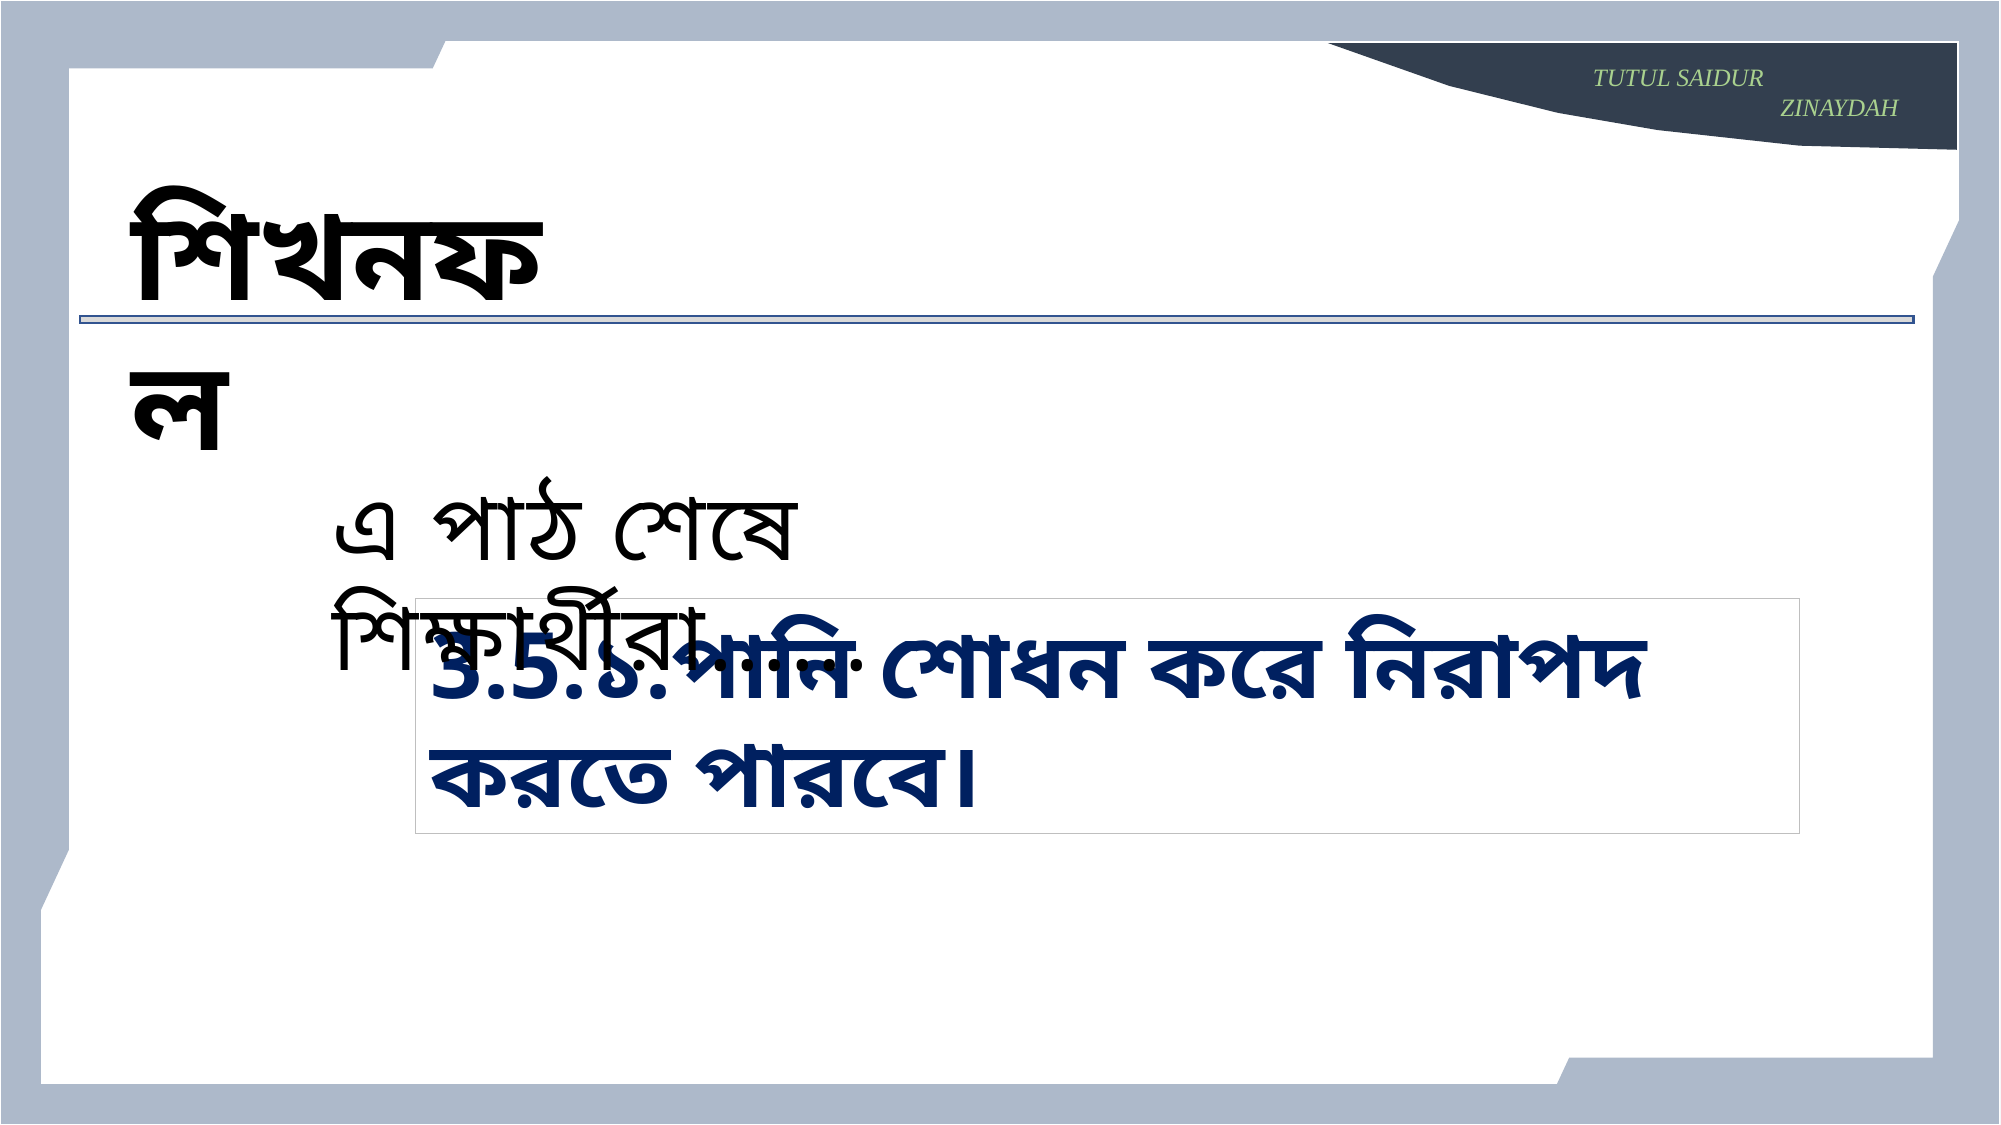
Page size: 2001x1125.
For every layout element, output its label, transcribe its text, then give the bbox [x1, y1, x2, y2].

text_box শিখনফল [116, 168, 571, 315]
text_box [79, 315, 1915, 324]
text_box এ পাঠ শেষে শিক্ষার্থীরা...... [317, 461, 1315, 696]
text_box শিখনফল [116, 324, 571, 483]
text_box 3.5.১.পানি শোধন করে নিরাপদ করতে পারবে। [415, 598, 1800, 834]
